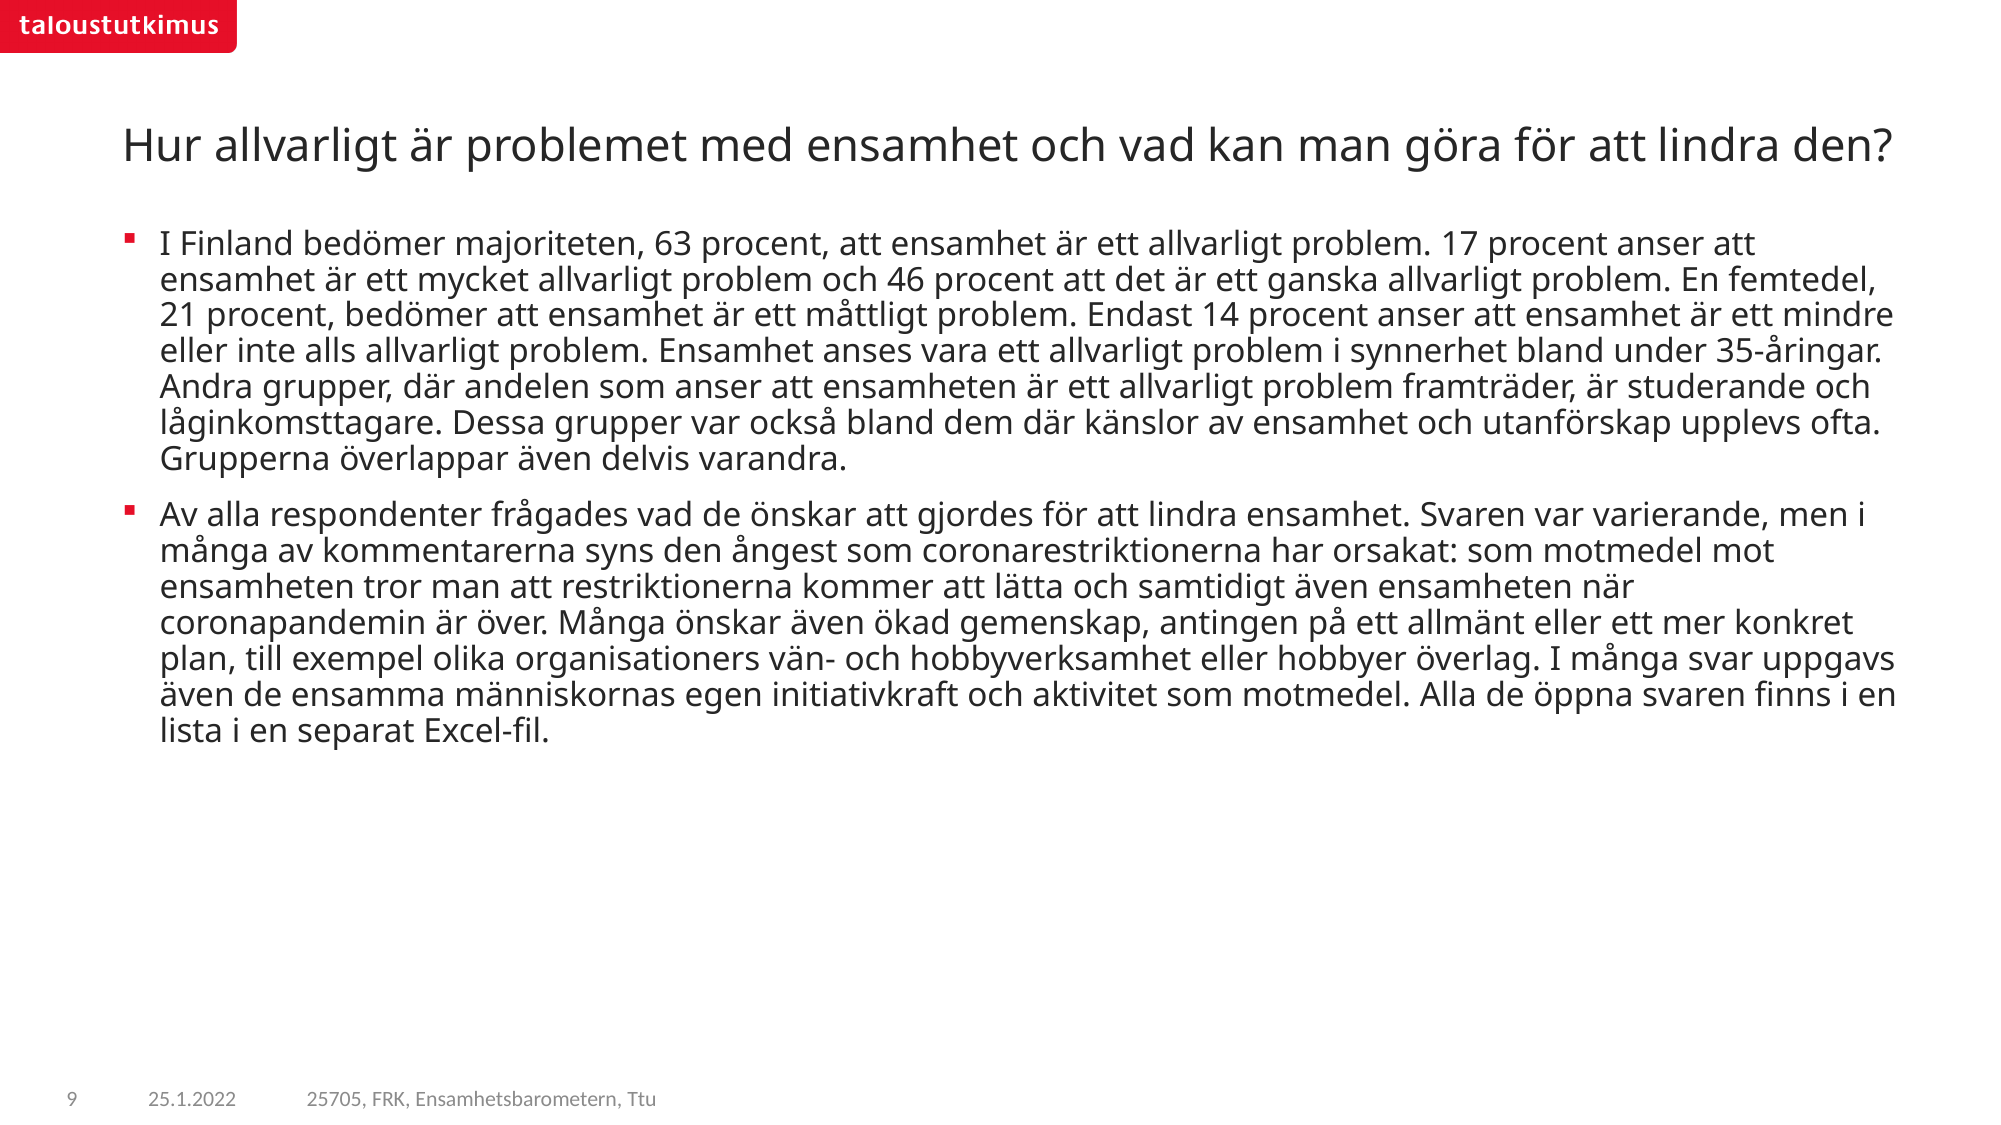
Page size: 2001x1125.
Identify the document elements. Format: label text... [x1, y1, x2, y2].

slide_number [99, 1074, 286, 1119]
slide_number 9 [4, 1074, 93, 1119]
list I Finland bedömer majoriteten, 63 procent, att ensamhet är ett allvarligt problem. 17 procent anser att ensamhet är ett mycket allvarligt problem och 46 procent att det är ett ganska allvarligt problem. En femtedel, 21 procent, bedömer att ensamhet är ett måttligt problem. Endast 14 procent anser att ensamhet är ett mindre eller inte alls allvarligt problem. Ensamhet anses vara ett allvarligt problem i synnerhet bland under 35-åringar. Andra grupper, där andelen som anser att ensamheten är ett allvarligt problem framträder, är studerande och låginkomsttagare. Dessa grupper var också bland dem där känslor av ensamhet och utanförskap upplevs ofta. Grupperna överlappar även delvis varandra. Av alla respondenter frågades vad de önskar att gjordes för att lindra ensamhet. Svaren var varierande, men i många av kommentarerna syns den ångest som coronarestriktionerna har orsakat: som motmedel mot ensamheten tror man att restriktionerna kommer att lätta och samtidigt även ensamheten när coronapandemin är över. Många önskar även ökad gemenskap, antingen på ett allmänt eller ett mer konkret plan, till exempel olika organisationers vän- och hobbyverksamhet eller hobbyer överlag. I många svar uppgavs även de ensamma människornas egen initiativkraft och aktivitet som motmedel. Alla de öppna svaren finns i en lista i en separat Excel-fil. [107, 219, 1918, 1005]
picture [0, 0, 237, 53]
title Hur allvarligt är problemet med ensamhet och vad kan man göra för att lindra den? [107, 95, 1918, 198]
footer 25705, FRK, Ensamhetsbarometern, Ttu [291, 1074, 1180, 1119]
